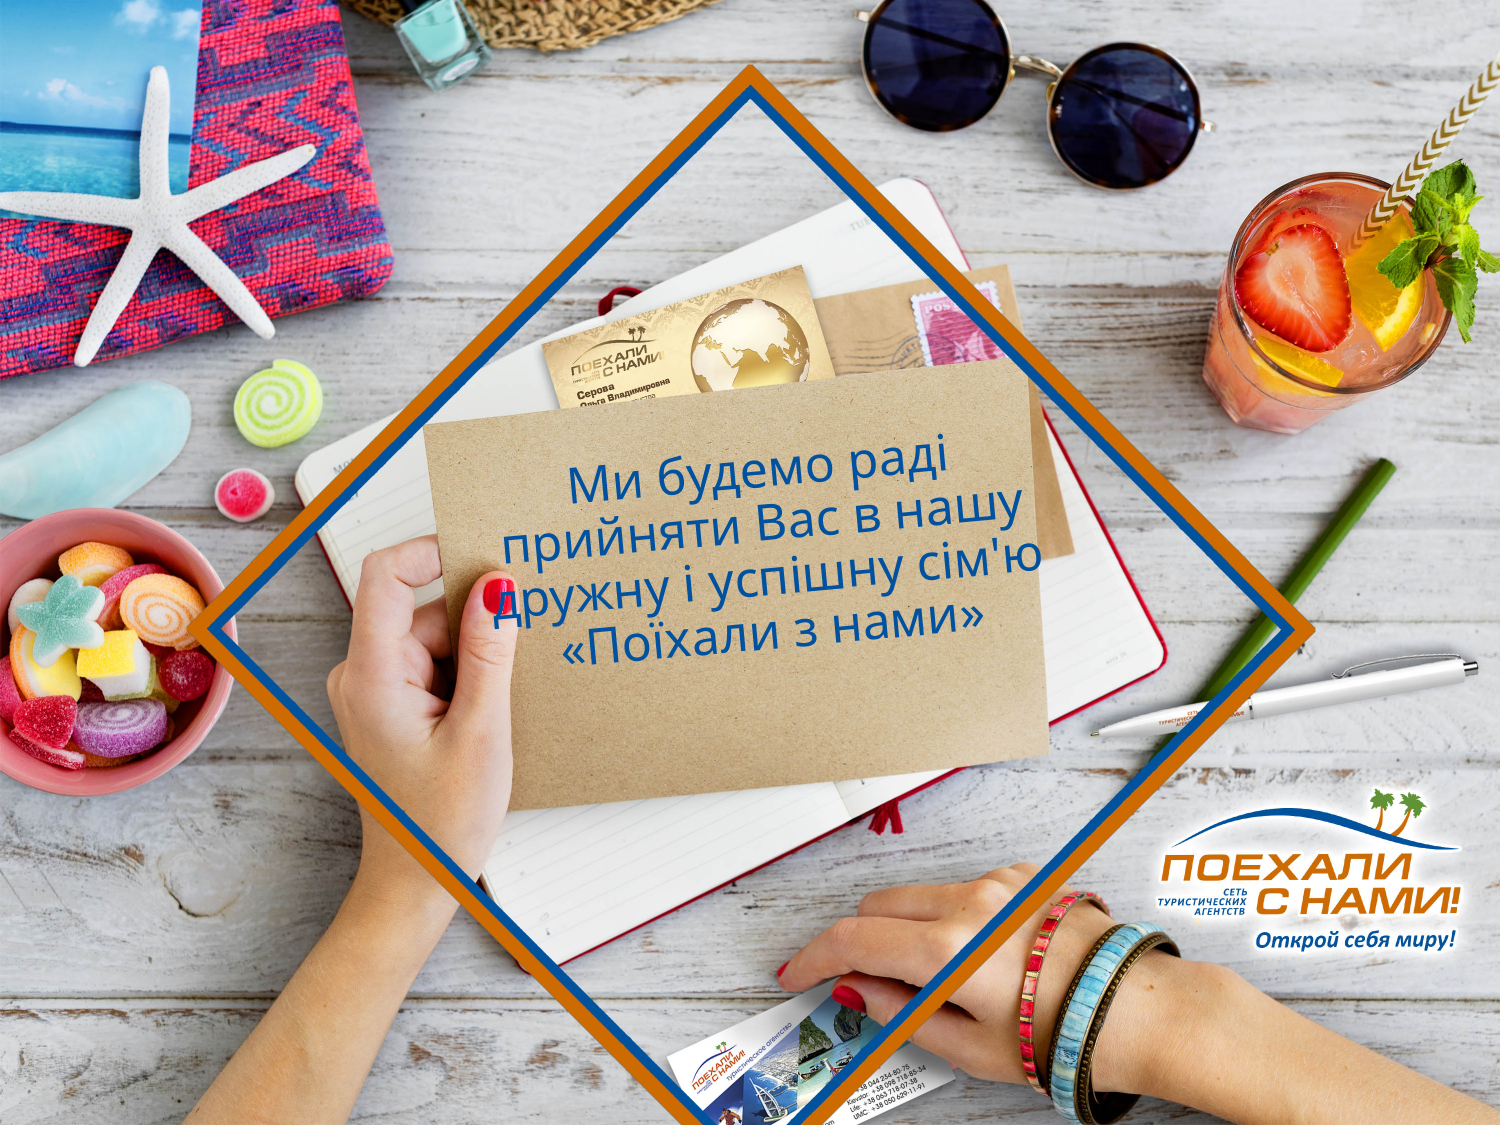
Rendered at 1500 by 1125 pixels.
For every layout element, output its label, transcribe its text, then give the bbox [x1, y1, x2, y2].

text_box Ми будемо раді прийняти Вас в нашу дружну і успішну сім'ю «Поїхали з нами» [454, 408, 1081, 747]
picture [0, 0, 1500, 1125]
